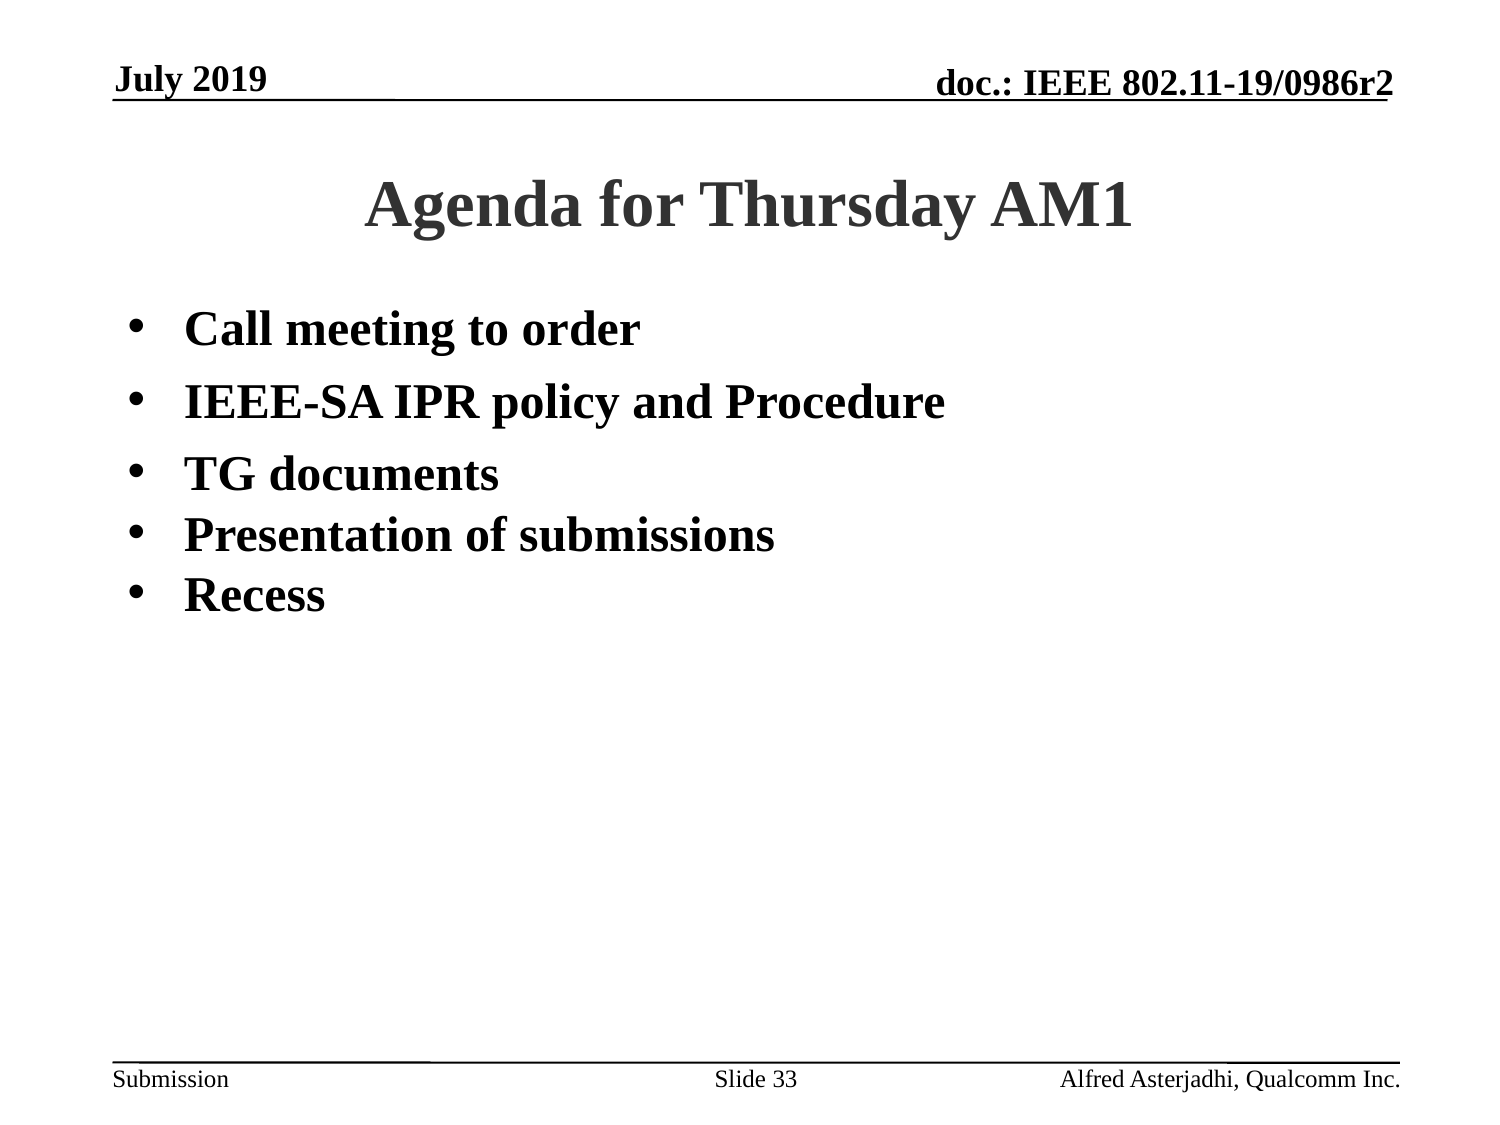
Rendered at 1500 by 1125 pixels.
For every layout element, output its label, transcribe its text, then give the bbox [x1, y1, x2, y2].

list Call meeting to order IEEE-SA IPR policy and Procedure TG documents Presentation of submissions Recess [112, 299, 1388, 975]
footer Alfred Asterjadhi, Qualcomm Inc. [878, 1061, 1402, 1093]
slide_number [114, 54, 423, 100]
title Agenda for Thursday AM1 [62, 112, 1438, 288]
slide_number Slide 33 [712, 1061, 800, 1123]
